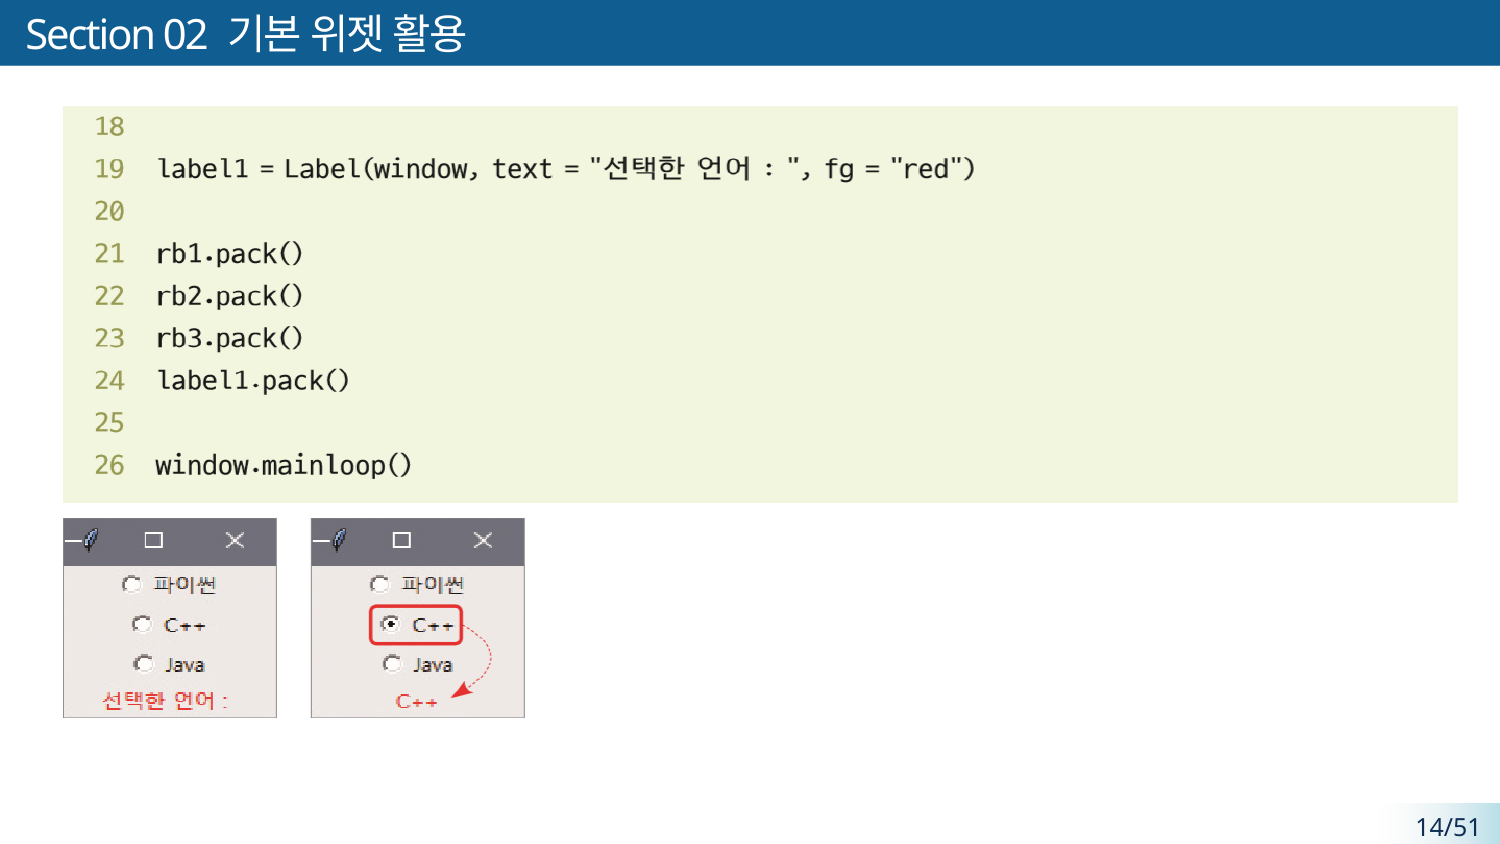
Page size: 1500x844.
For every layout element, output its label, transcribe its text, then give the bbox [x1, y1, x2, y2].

title Section 02 기본 위젯 활용 [10, 3, 1288, 62]
picture [63, 105, 1458, 718]
